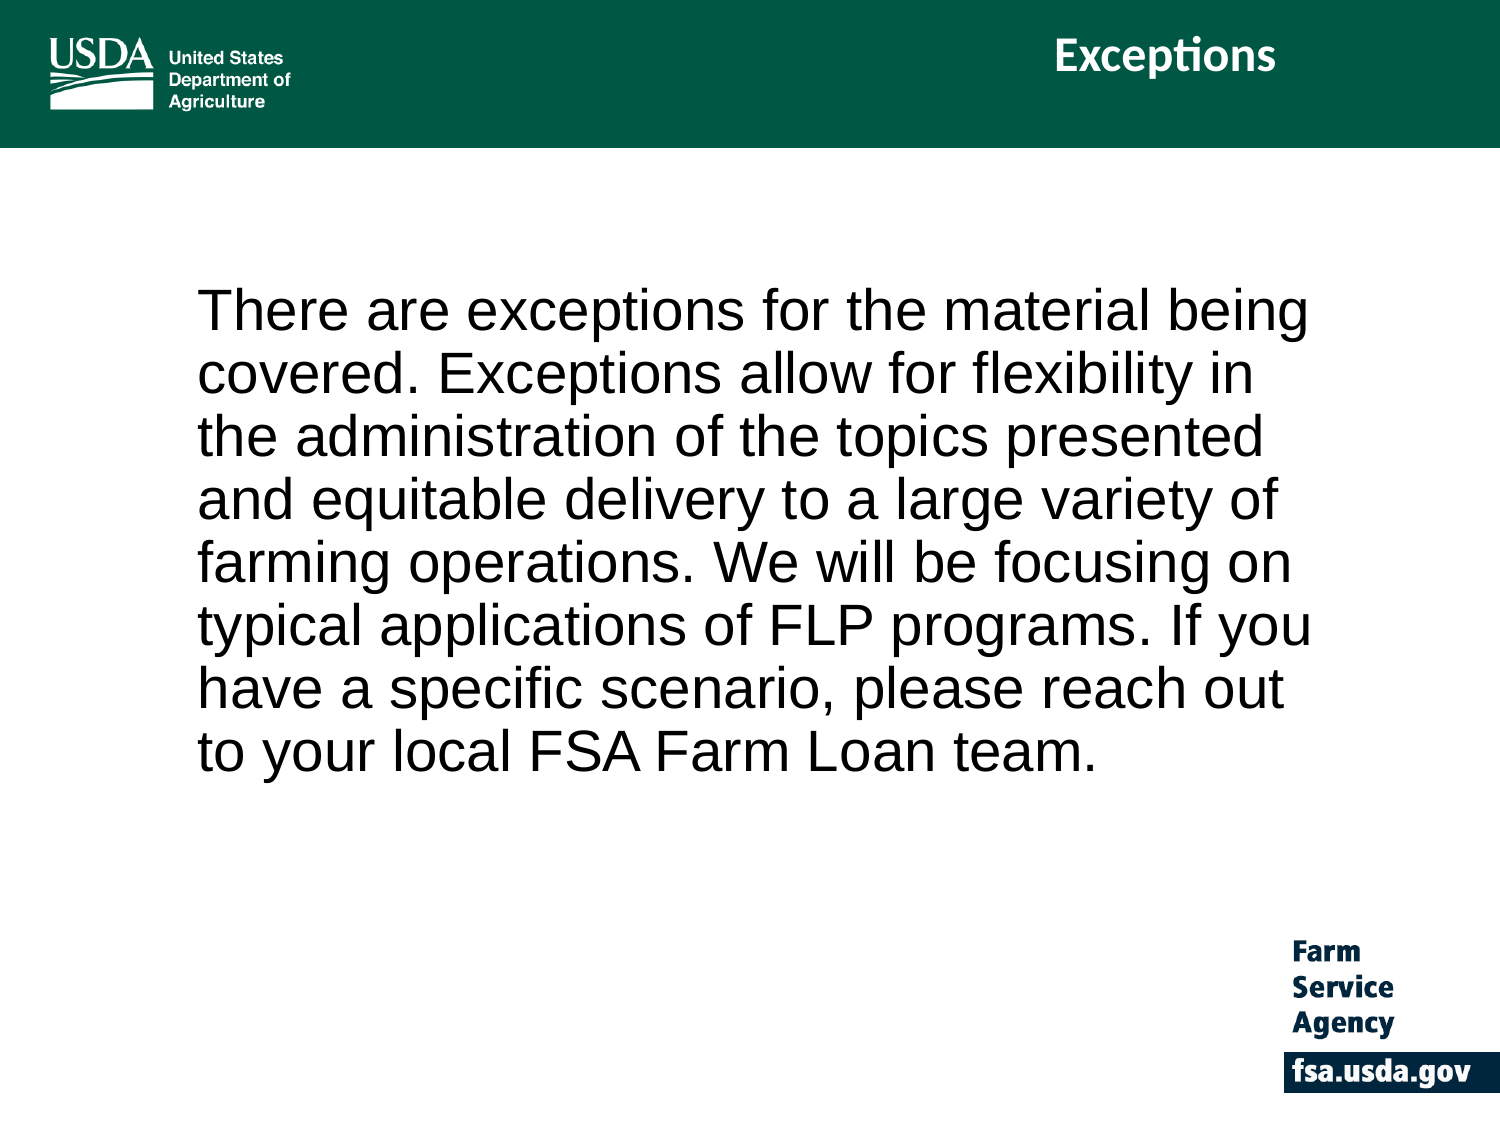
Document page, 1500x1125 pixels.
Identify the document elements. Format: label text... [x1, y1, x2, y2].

text_box Exceptions [1039, 14, 1457, 90]
picture [0, 0, 1500, 1125]
list There are exceptions for the material being covered. Exceptions allow for flexibility in the administration of the topics presented and equitable delivery to a large variety of farming operations. We will be focusing on typical applications of FLP programs. If you have a specific scenario, please reach out to your local FSA Farm Loan team. [182, 272, 1348, 987]
